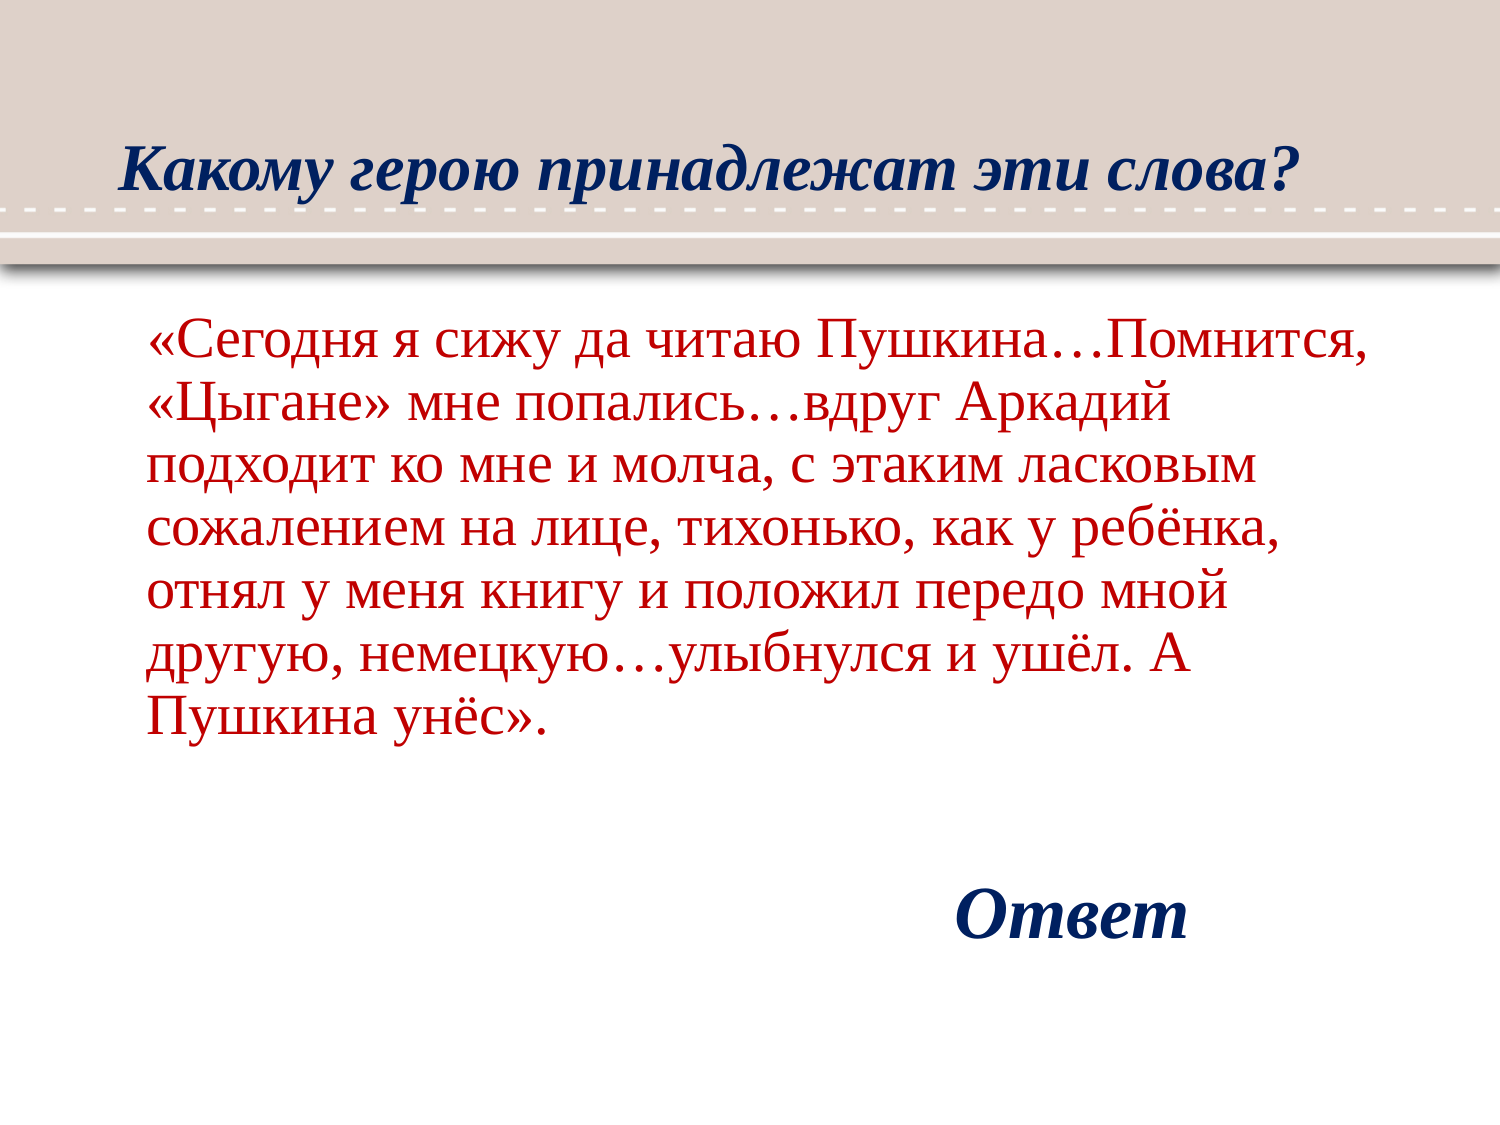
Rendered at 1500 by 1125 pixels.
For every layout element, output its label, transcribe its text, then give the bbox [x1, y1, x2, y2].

list «Сегодня я сижу да читаю Пушкина…Помнится, «Цыгане» мне попались…вдруг Аркадий подходит ко мне и молча, с этаким ласковым сожалением на лице, тихонько, как у ребёнка, отнял у меня книгу и положил передо мной другую, немецкую…улыбнулся и ушёл. А Пушкина унёс». [103, 299, 1397, 1014]
title Какому герою принадлежат эти слова? [103, 59, 1397, 278]
picture [0, 0, 1500, 1125]
